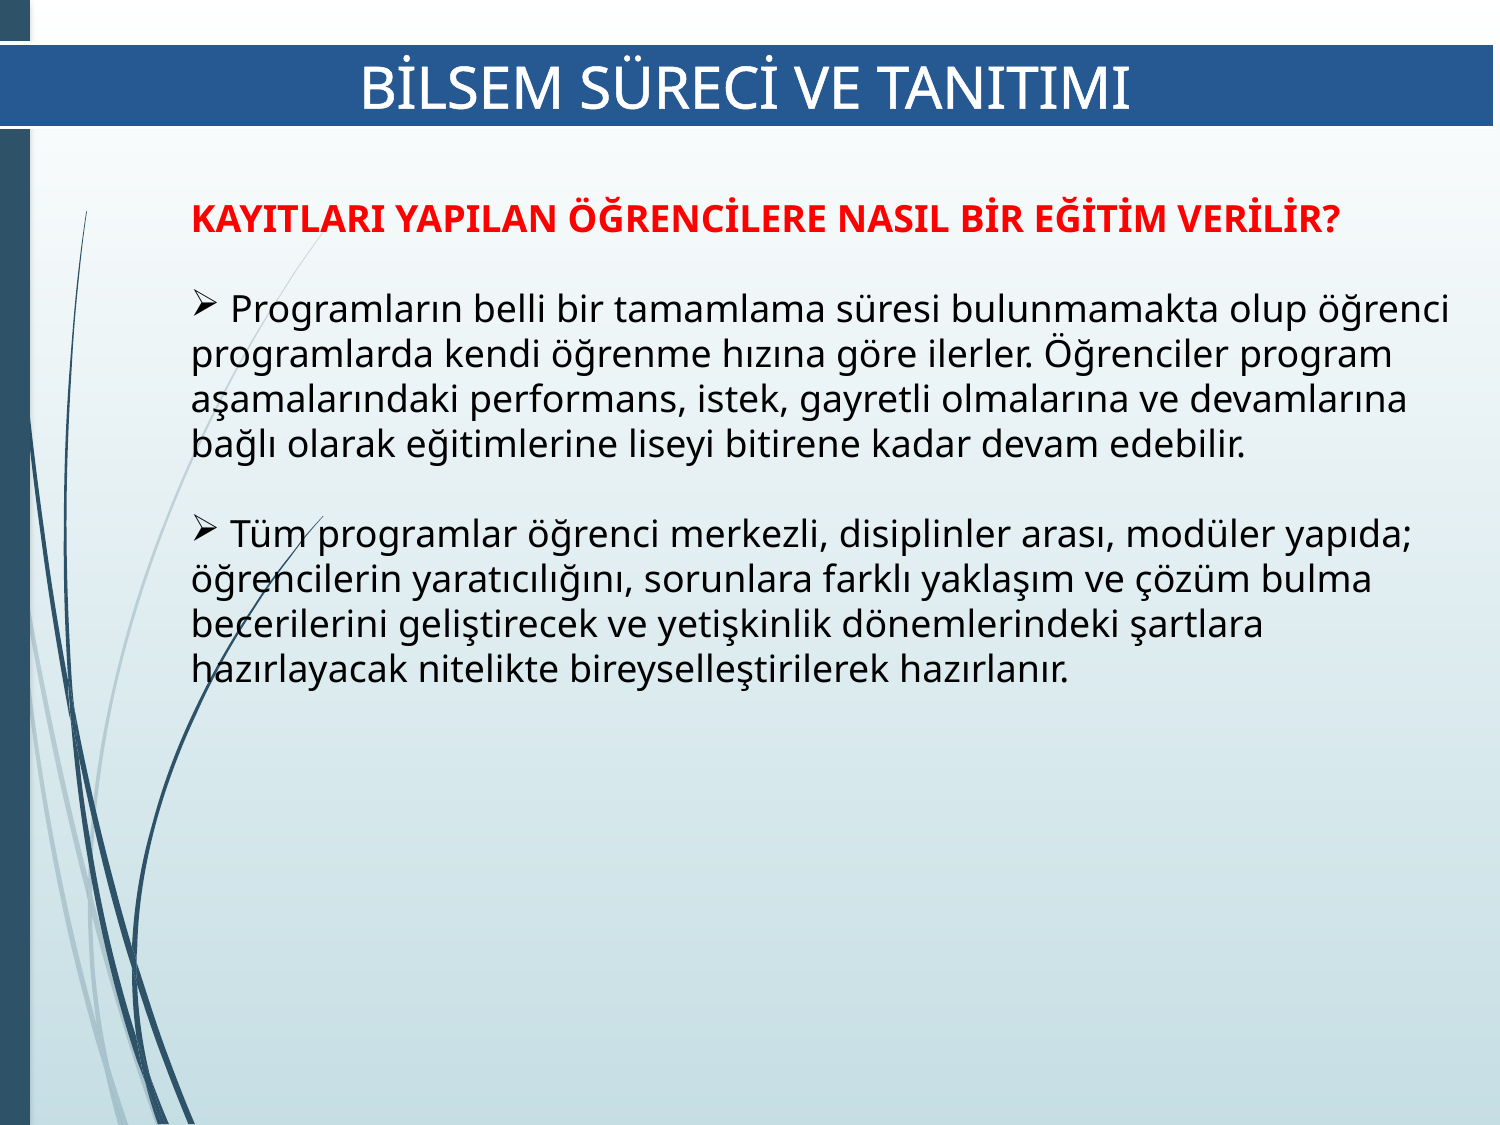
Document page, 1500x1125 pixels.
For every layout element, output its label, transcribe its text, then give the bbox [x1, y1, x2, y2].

text_box BİLSEM SÜRECİ VE TANITIMI [0, 41, 1497, 129]
text_box KAYITLARI YAPILAN ÖĞRENCİLERE NASIL BİR EĞİTİM VERİLİR? Programların belli bir tamamlama süresi bulunmamakta olup öğrenci programlarda kendi öğrenme hızına göre ilerler. Öğrenciler program aşamalarındaki performans, istek, gayretli olmalarına ve devamlarına bağlı olarak eğitimlerine liseyi bitirene kadar devam edebilir. Tüm programlar öğrenci merkezli, disiplinler arası, modüler yapıda; öğrencilerin yaratıcılığını, sorunlara farklı yaklaşım ve çözüm bulma becerilerini geliştirecek ve yetişkinlik dönemlerindeki şartlara hazırlayacak nitelikte bireyselleştirilerek hazırlanır. [175, 187, 1477, 698]
